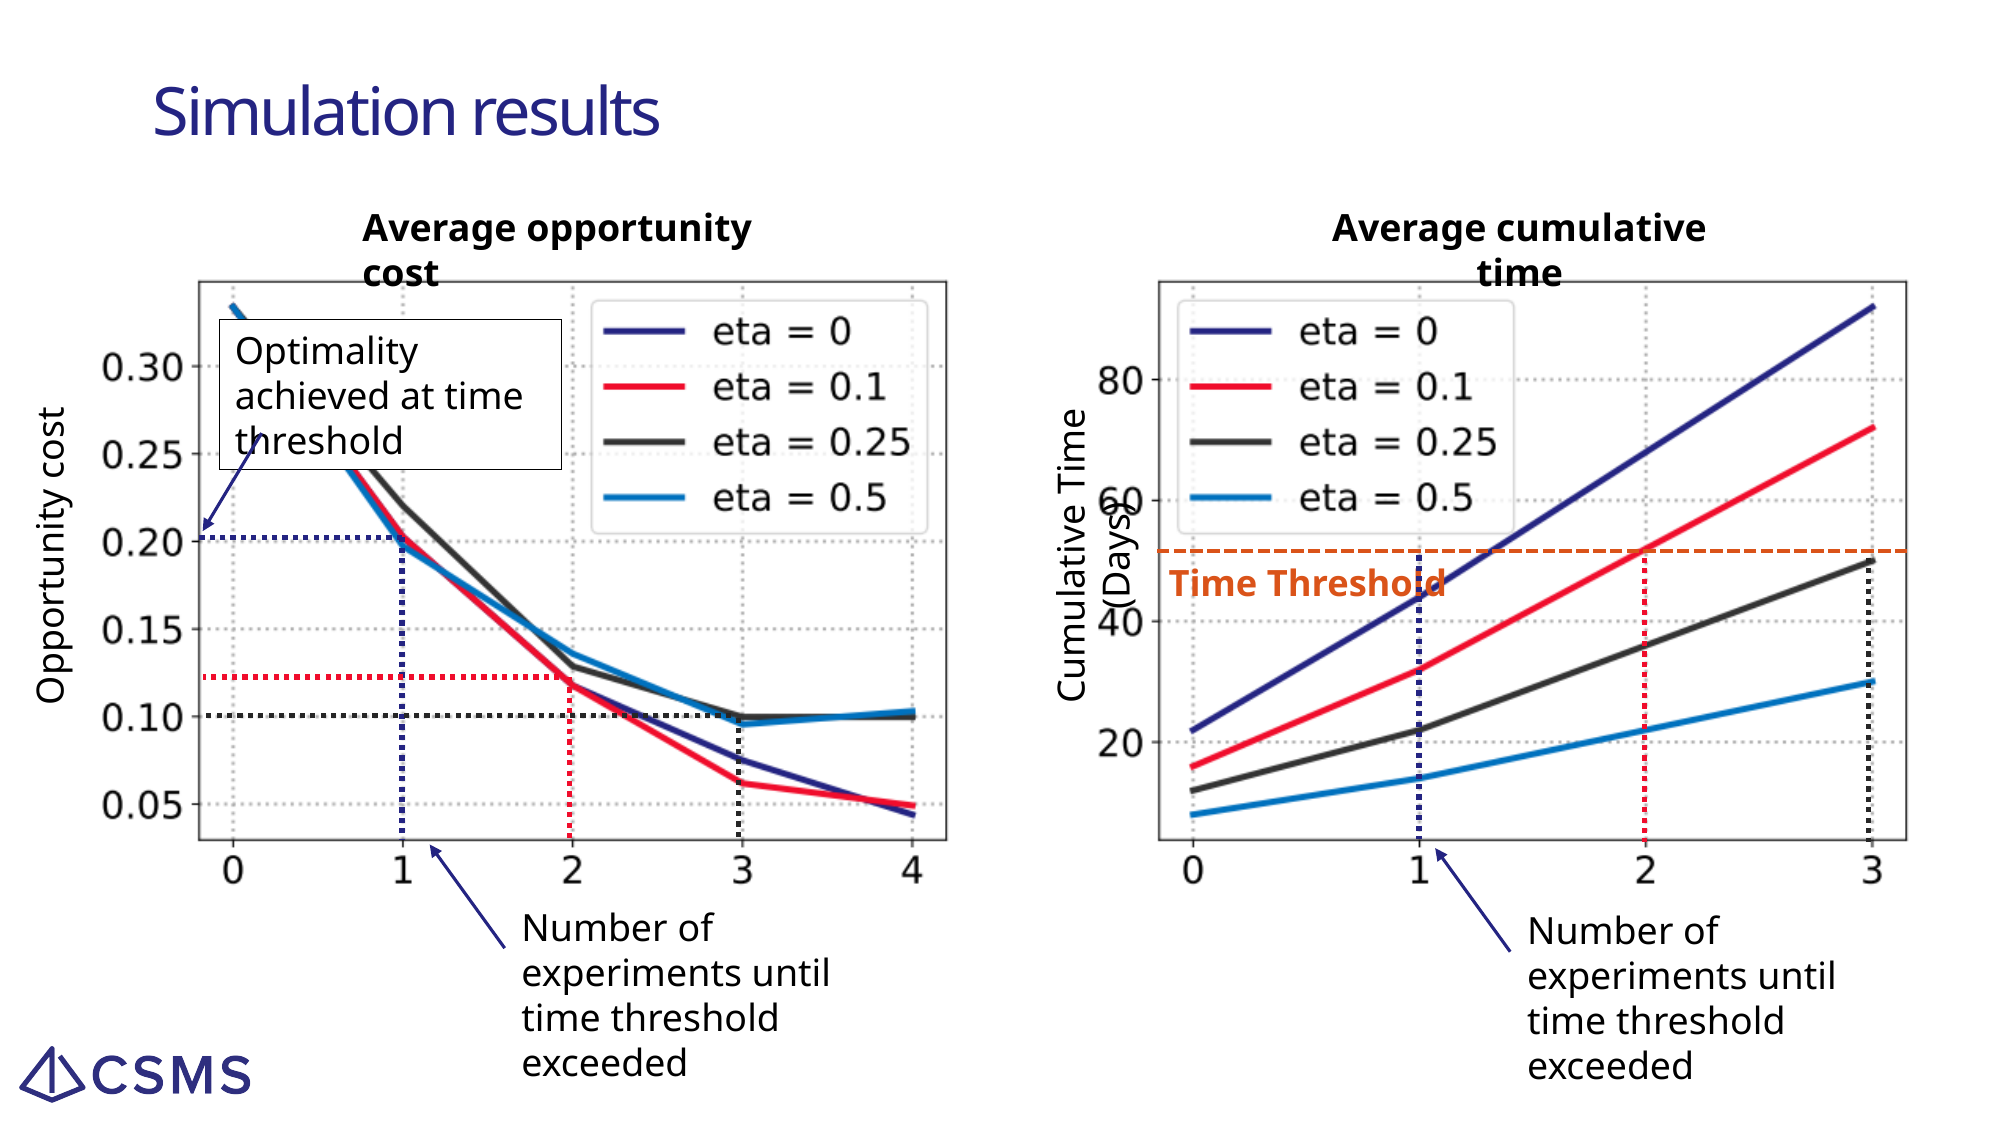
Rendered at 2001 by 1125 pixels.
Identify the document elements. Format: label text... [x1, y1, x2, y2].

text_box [202, 433, 262, 532]
title Simulation results [137, 33, 1863, 195]
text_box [1435, 848, 1511, 952]
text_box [429, 844, 505, 949]
text_box Number of experiments until time threshold exceeded [506, 917, 868, 1092]
text_box Opportunity cost [18, 353, 79, 759]
text_box Number of experiments until time threshold exceeded [1511, 917, 1863, 1095]
picture [19, 1046, 256, 1114]
picture [79, 195, 2000, 917]
